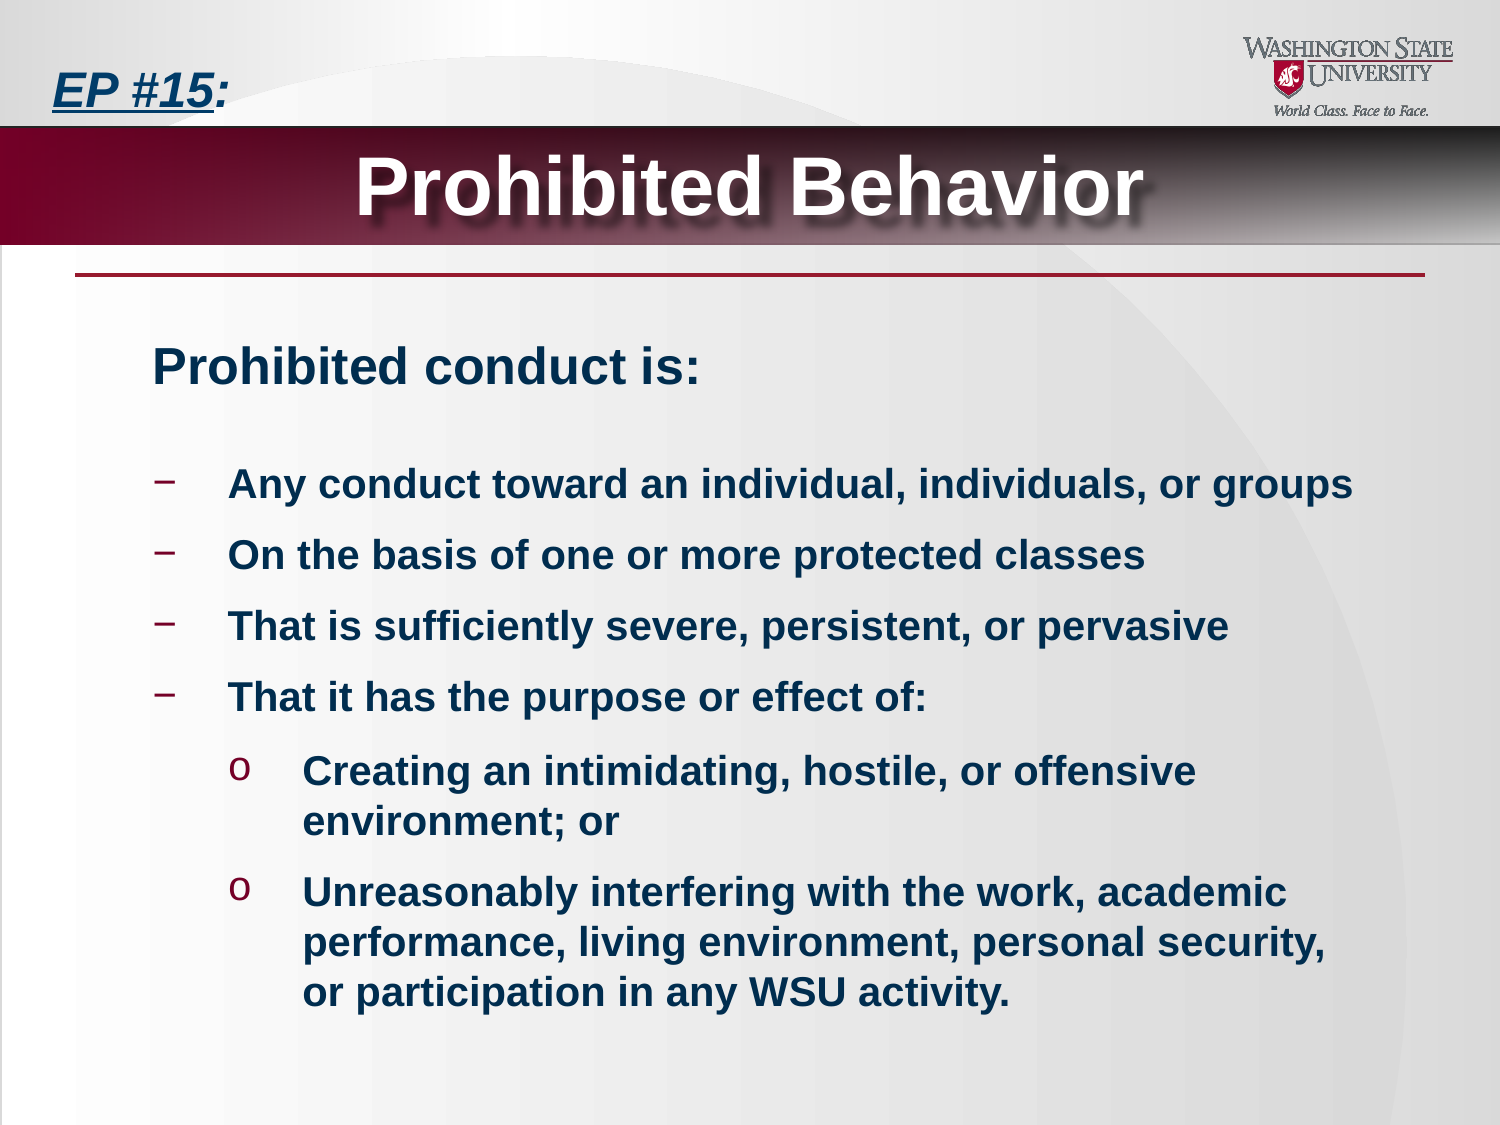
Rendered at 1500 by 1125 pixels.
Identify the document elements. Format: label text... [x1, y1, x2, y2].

text_box Creating an intimidating, hostile, or offensive environment; or Unreasonably interfering with the work, academic performance, living environment, personal security, or participation in any WSU activity. [137, 665, 1375, 1023]
text_box Prohibited conduct is: Any conduct toward an individual, individuals, or groups On the basis of one or more protected classes That is sufficiently severe, persistent, or pervasive That it has the purpose or effect of: [138, 324, 1375, 665]
text_box EP #15: [37, 49, 275, 124]
picture [1243, 37, 1453, 116]
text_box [0, 125, 1500, 245]
